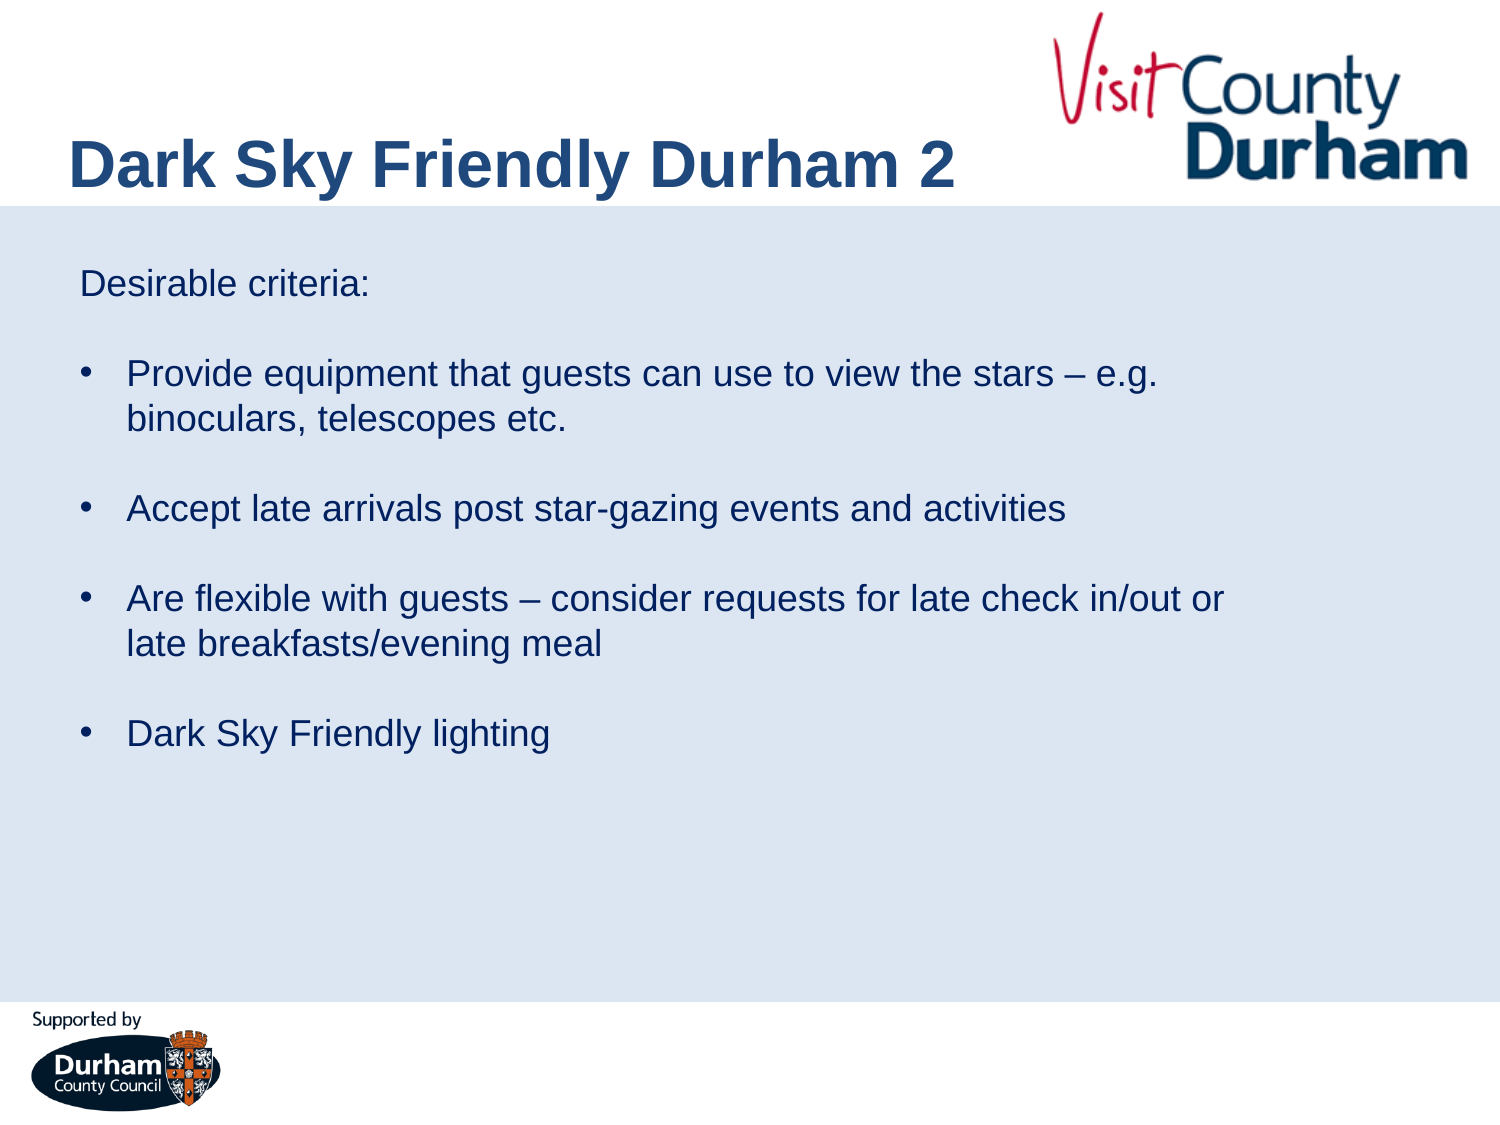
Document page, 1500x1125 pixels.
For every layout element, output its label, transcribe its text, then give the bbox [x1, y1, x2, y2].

picture [29, 1003, 222, 1118]
text_box Desirable criteria: Provide equipment that guests can use to view the stars – e.g. binoculars, telescopes etc. Accept late arrivals post star-gazing events and activities Are flexible with guests – consider requests for late check in/out or late breakfasts/evening meal Dark Sky Friendly lighting [64, 251, 1256, 897]
picture [1045, 5, 1479, 191]
title Dark Sky Friendly Durham 2 [53, 113, 1034, 256]
